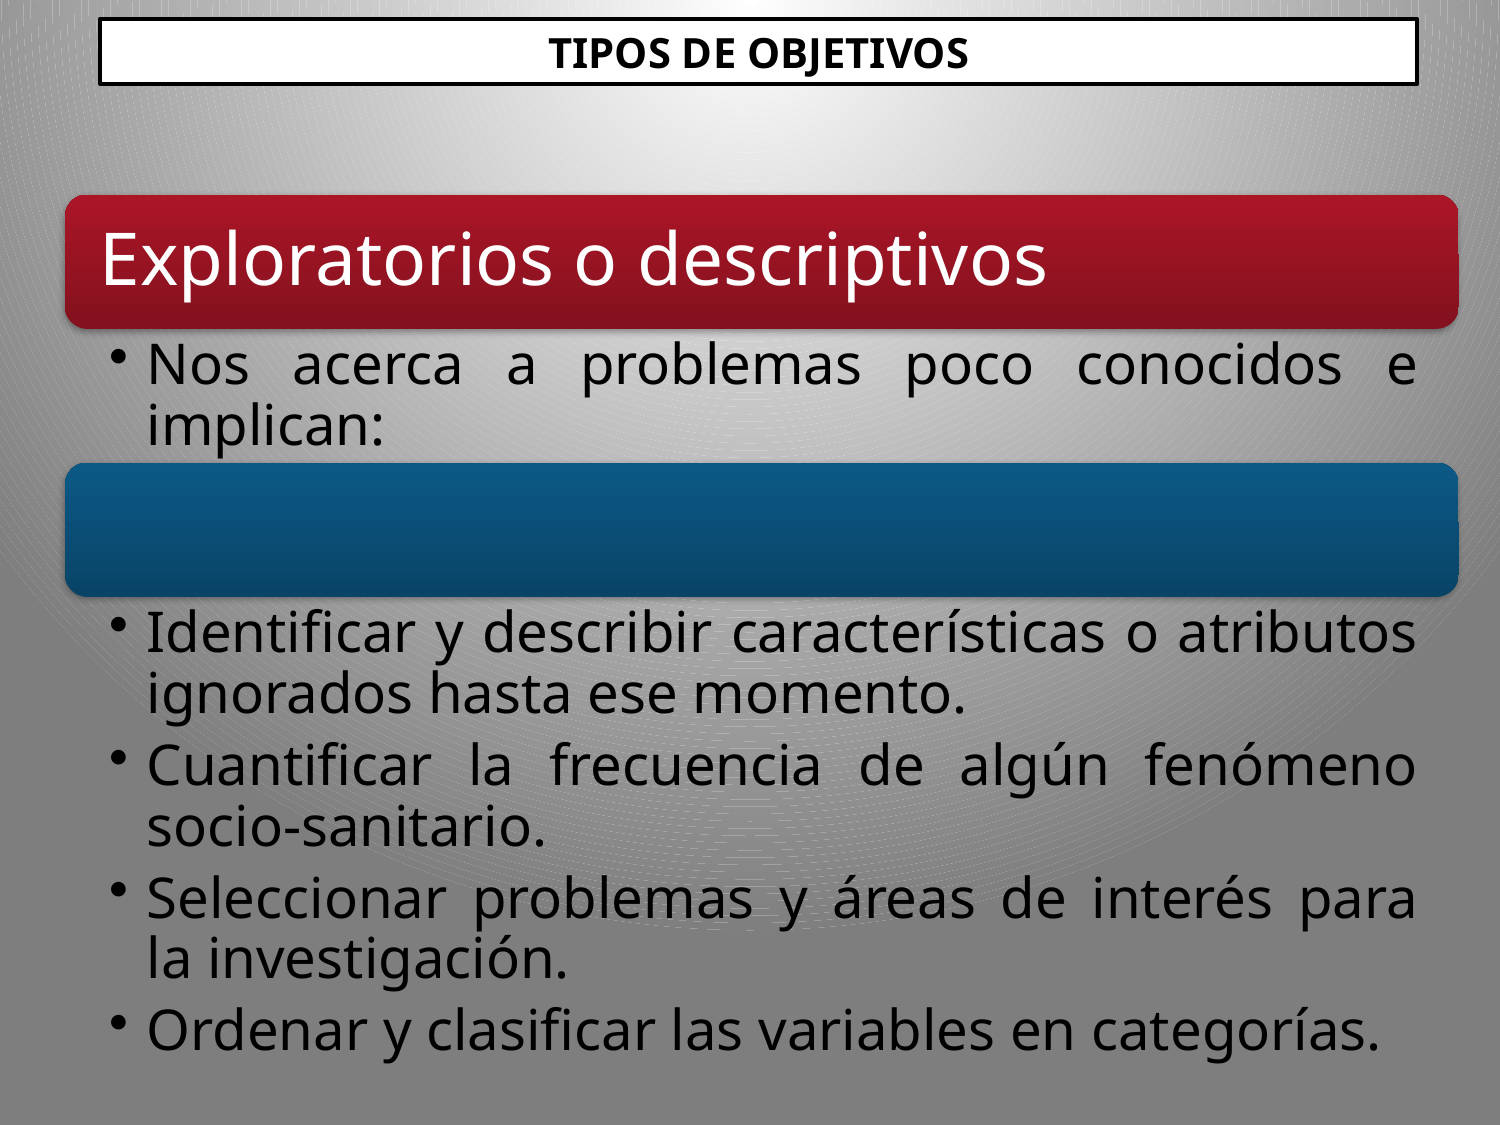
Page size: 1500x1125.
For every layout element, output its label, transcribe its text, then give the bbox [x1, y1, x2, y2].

text_box TIPOS DE OBJETIVOS [98, 17, 1419, 86]
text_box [64, 184, 1459, 1071]
